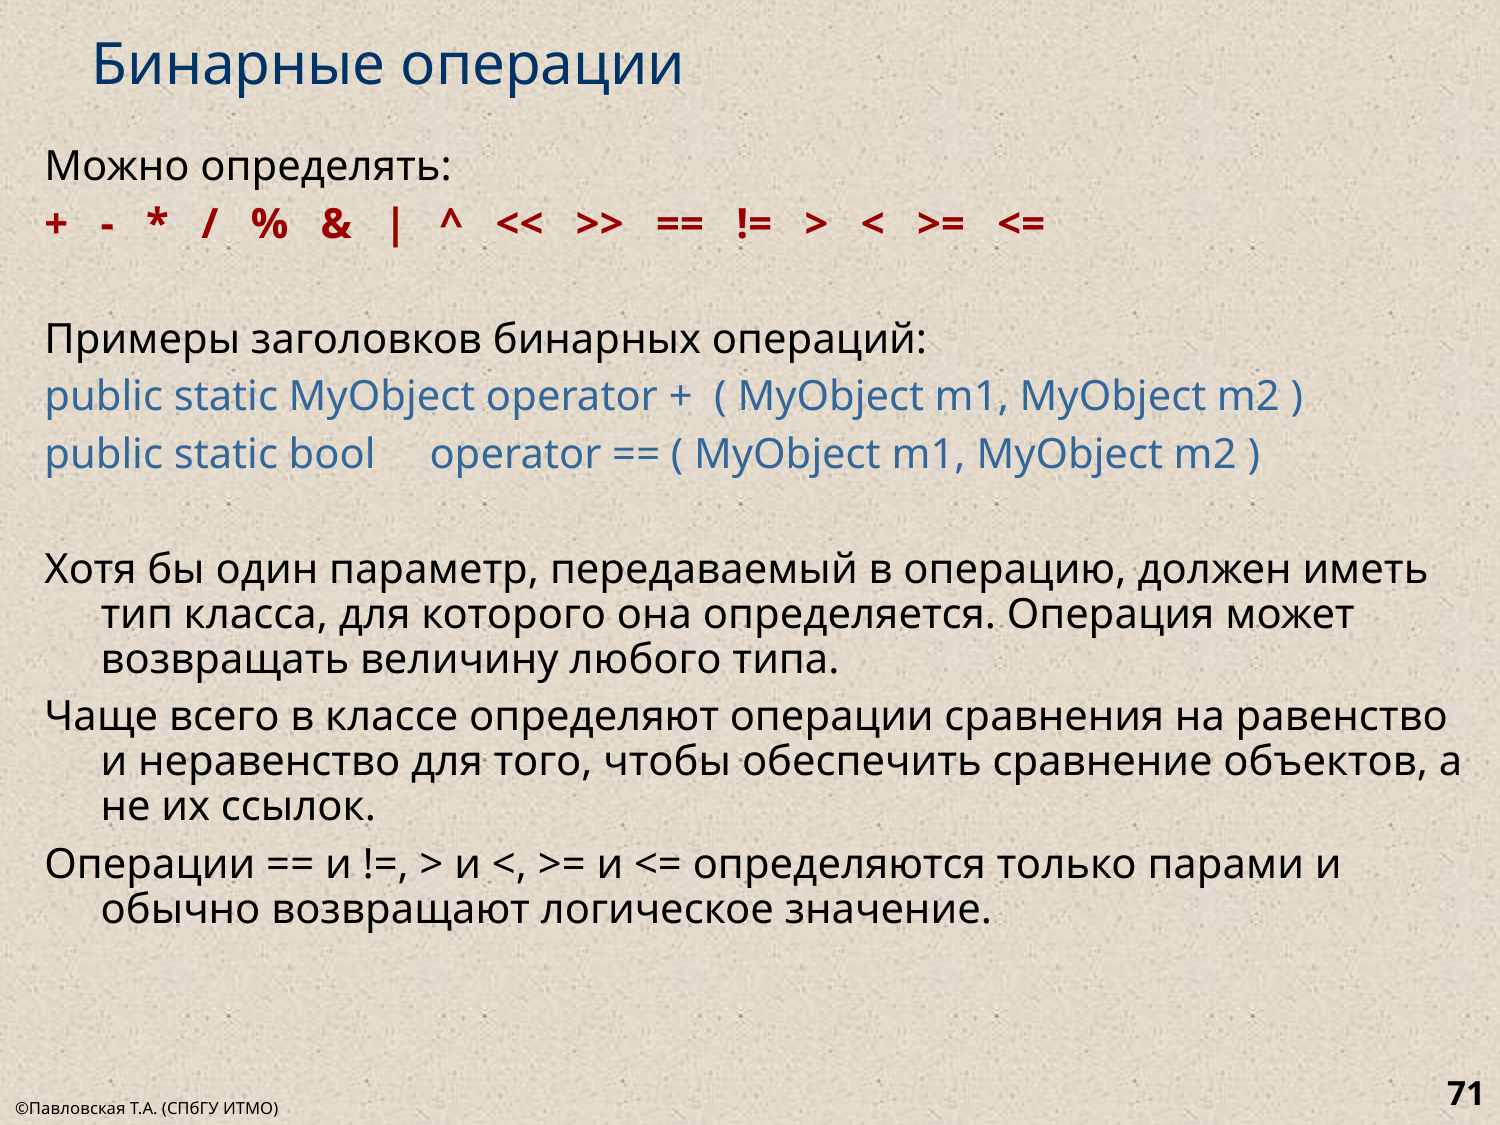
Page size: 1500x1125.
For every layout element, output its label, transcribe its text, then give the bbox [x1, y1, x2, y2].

slide_number 71 [1187, 1049, 1500, 1125]
title Бинарные операции [76, 18, 1483, 105]
slide_number ©Павловская Т.А. (СПбГУ ИТМО) [0, 1082, 467, 1125]
picture [0, 0, 1500, 1125]
list Можно определять: + - * / % & | ^ << >> == != > < >= <= Примеры заголовков бинарных операций: public static MyObject operator + ( MyObject m1, MyObject m2 ) public static bool operator == ( MyObject m1, MyObject m2 ) Хотя бы один параметр, передаваемый в операцию, должен иметь тип класса, для которого она определяется. Операция может возвращать величину любого типа. Чаще всего в классе определяют операции сравнения на равенство и неравенство для того, чтобы обеспечить сравнение объектов, а не их ссылок. Операции == и !=, > и <, >= и <= определяются только парами и обычно возвращают логическое значение. [29, 136, 1481, 1036]
